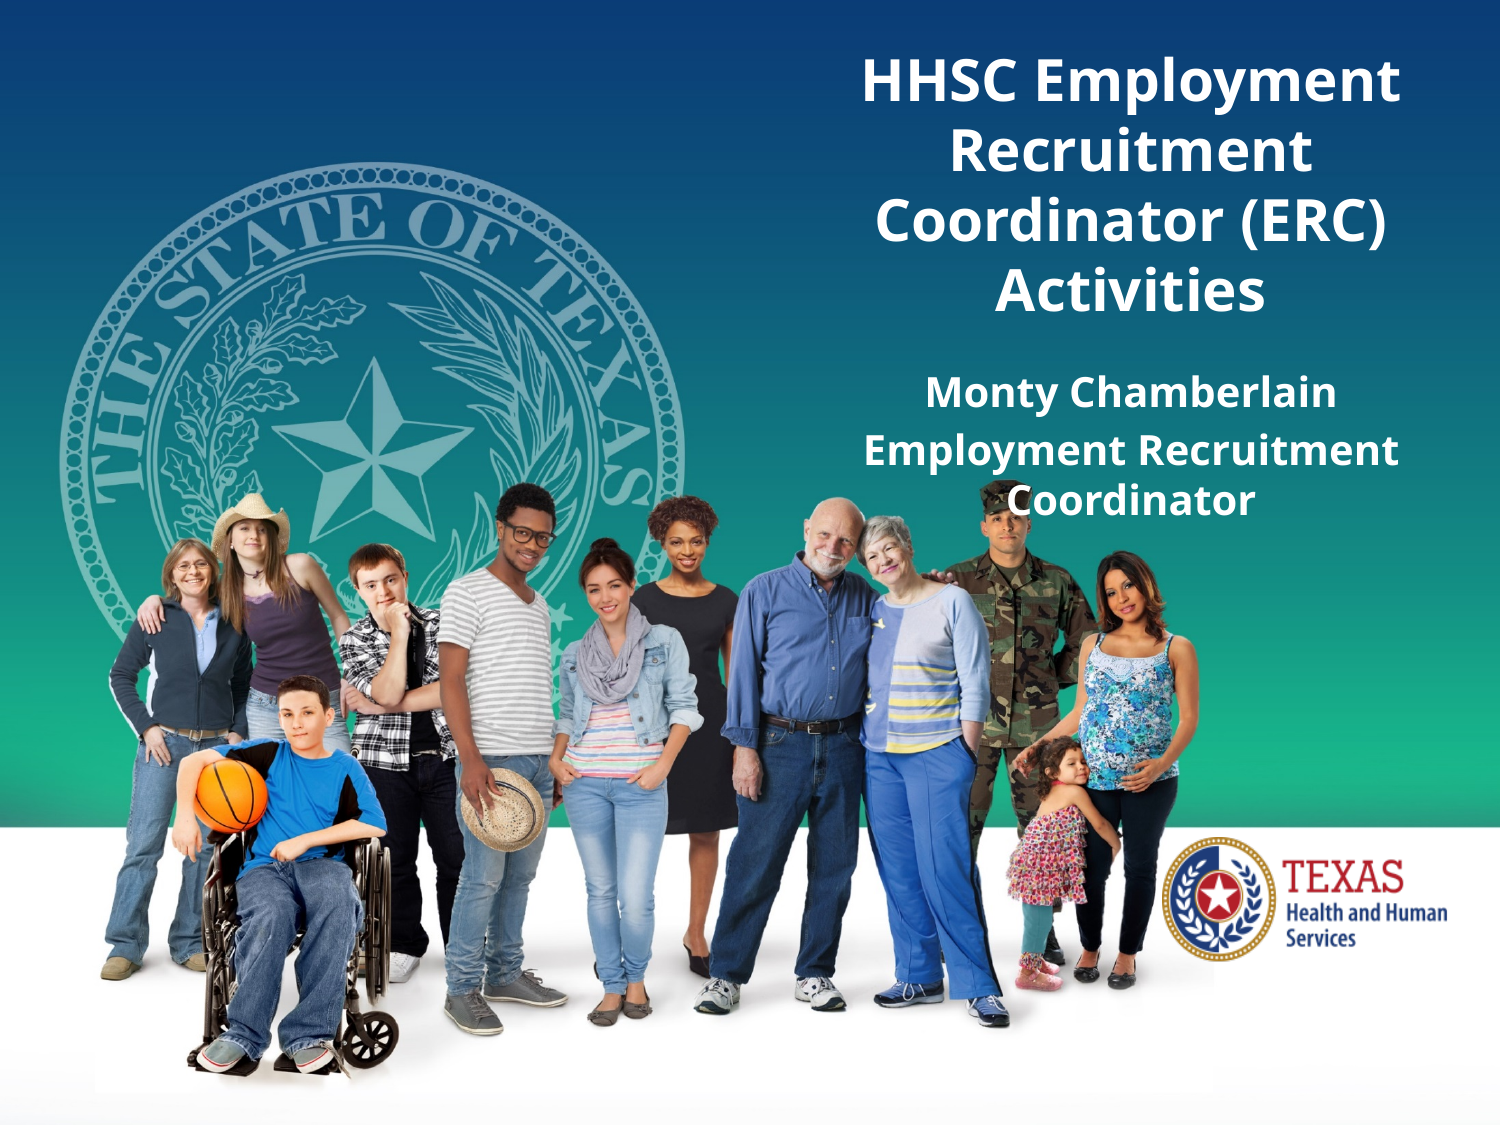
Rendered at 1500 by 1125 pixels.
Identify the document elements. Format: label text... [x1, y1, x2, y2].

picture [0, 0, 1500, 1125]
title HHSC Employment Recruitment Coordinator (ERC) Activities [812, 37, 1450, 279]
subtitle Monty Chamberlain Employment Recruitment Coordinator [812, 299, 1450, 475]
